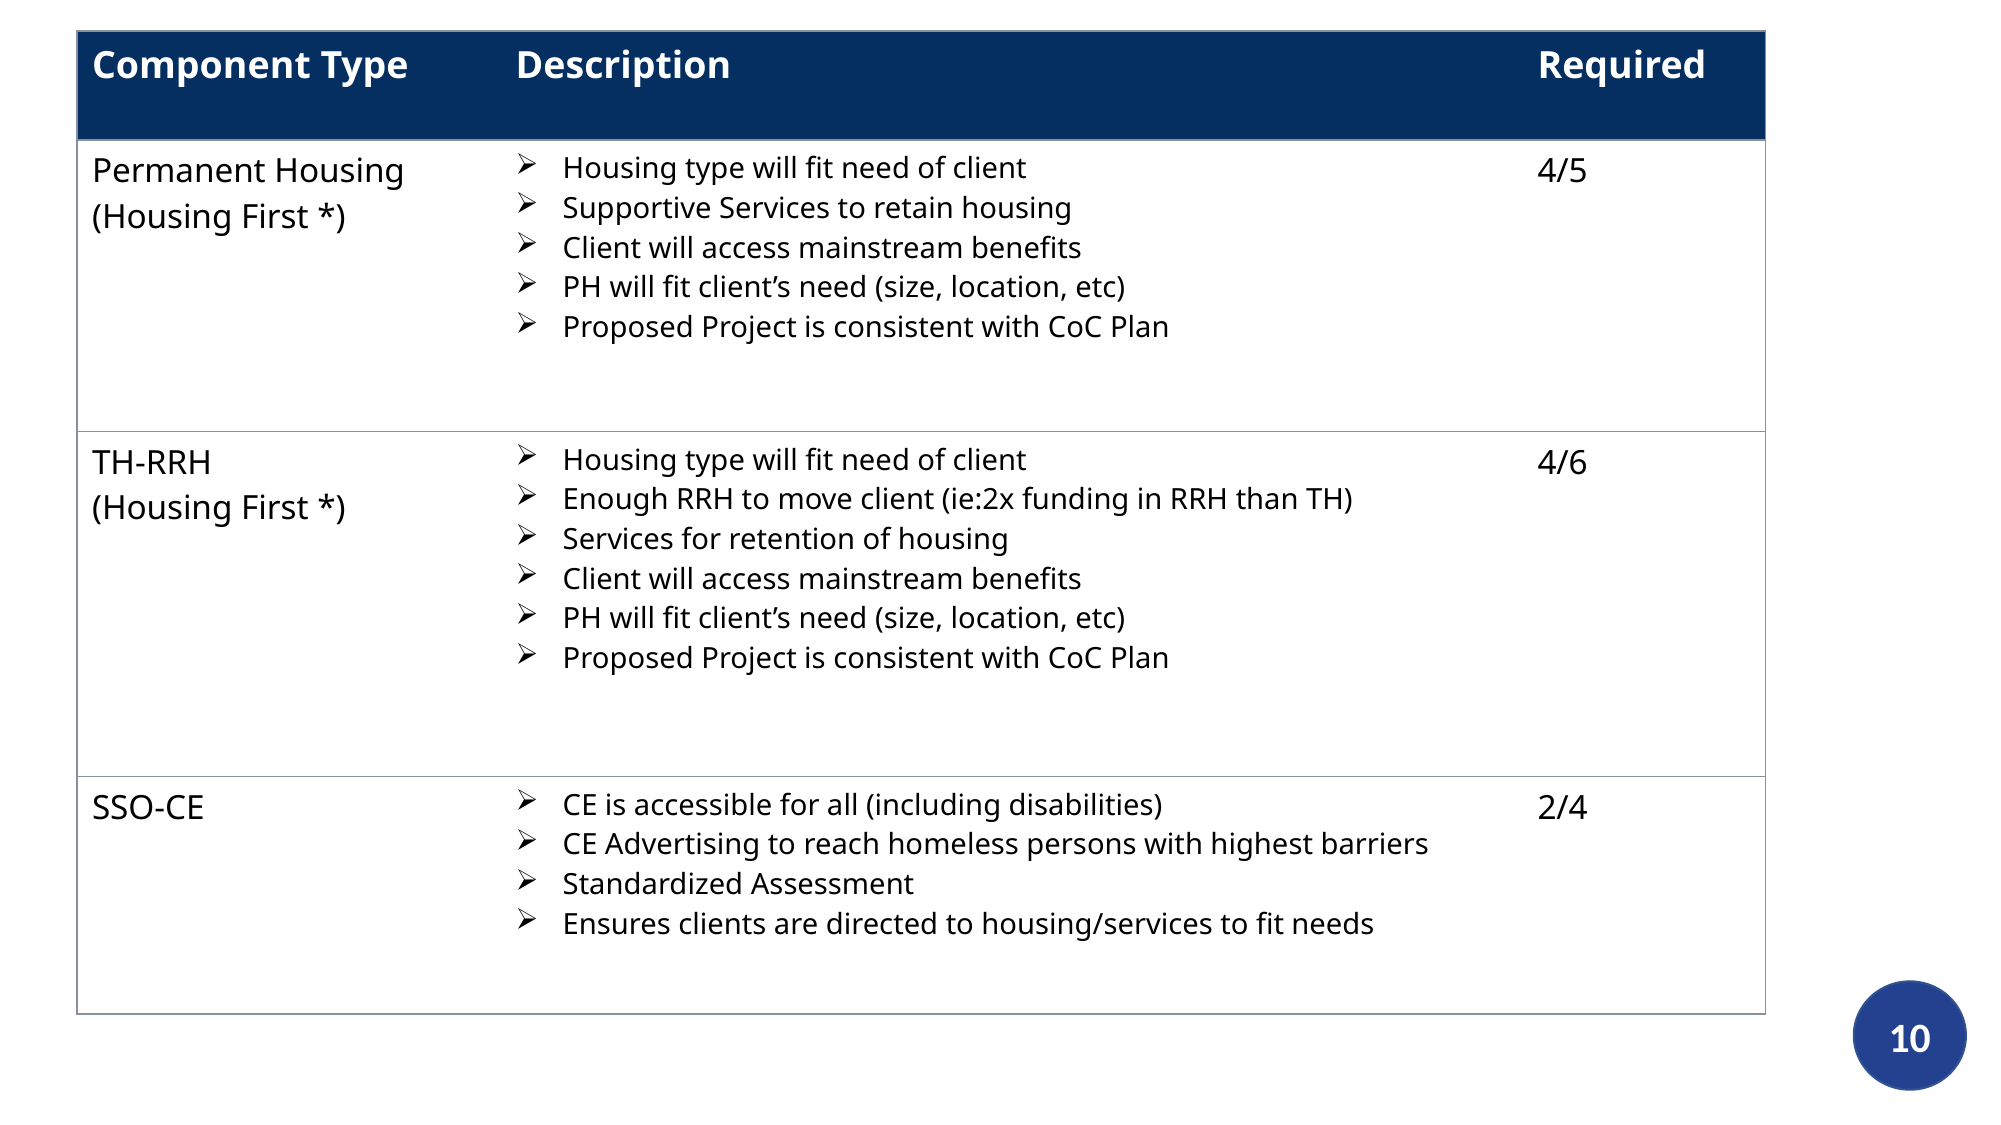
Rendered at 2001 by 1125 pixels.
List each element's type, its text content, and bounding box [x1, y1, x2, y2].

table_header Required [1523, 32, 1765, 139]
table_cell Housing type will fit need of client Supportive Services to retain housing Client will access mainstream benefits PH will fit client’s need (size, location, etc) Proposed Project is consistent with CoC Plan [501, 141, 1523, 431]
table_cell 2/4 [1523, 777, 1765, 1013]
table_header Component Type [78, 32, 501, 139]
table_cell CE is accessible for all (including disabilities) CE Advertising to reach homeless persons with highest barriers Standardized Assessment Ensures clients are directed to housing/services to fit needs [501, 777, 1523, 1013]
table_cell Housing type will fit need of client Enough RRH to move client (ie:2x funding in RRH than TH) Services for retention of housing Client will access mainstream benefits PH will fit client’s need (size, location, etc) Proposed Project is consistent with CoC Plan [501, 432, 1523, 776]
table_cell SSO-CE [78, 777, 501, 1013]
table_cell Permanent Housing (Housing First *) [78, 141, 501, 431]
table_header Description [501, 32, 1523, 139]
table_cell 4/6 [1523, 432, 1765, 776]
table_cell 4/5 [1523, 141, 1765, 431]
text_box 10 [1853, 981, 1966, 1090]
table_cell TH-RRH (Housing First *) [78, 432, 501, 776]
